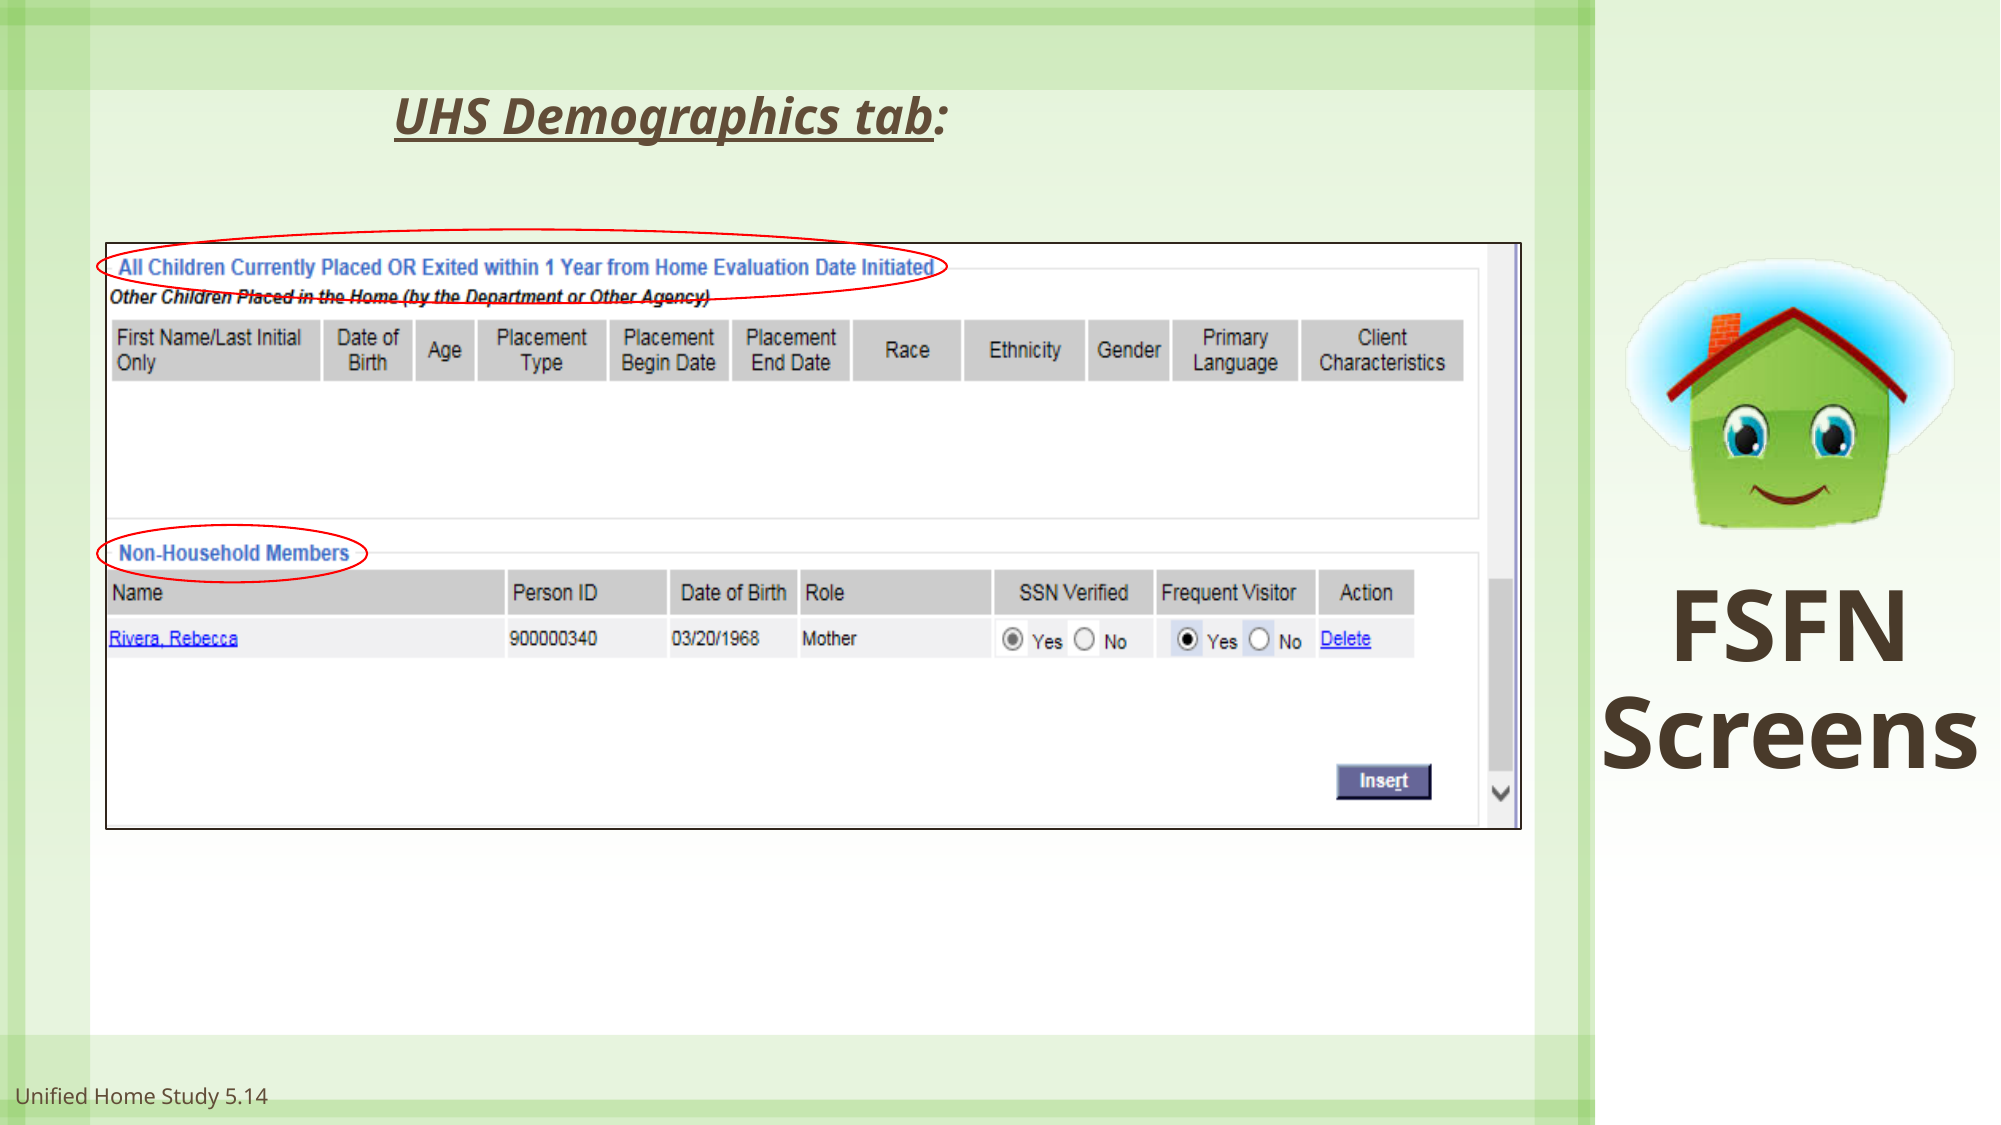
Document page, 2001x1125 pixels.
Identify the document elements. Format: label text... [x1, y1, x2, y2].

text_box [96, 257, 106, 276]
text_box [96, 542, 106, 566]
text_box UHS Demographics tab: [379, 77, 977, 153]
picture [106, 243, 1521, 829]
picture [1615, 232, 1966, 583]
text_box Unified Home Study 5.14 [0, 1074, 449, 1125]
title FSFN Screens [1581, 544, 2000, 798]
text_box [183, 228, 861, 243]
